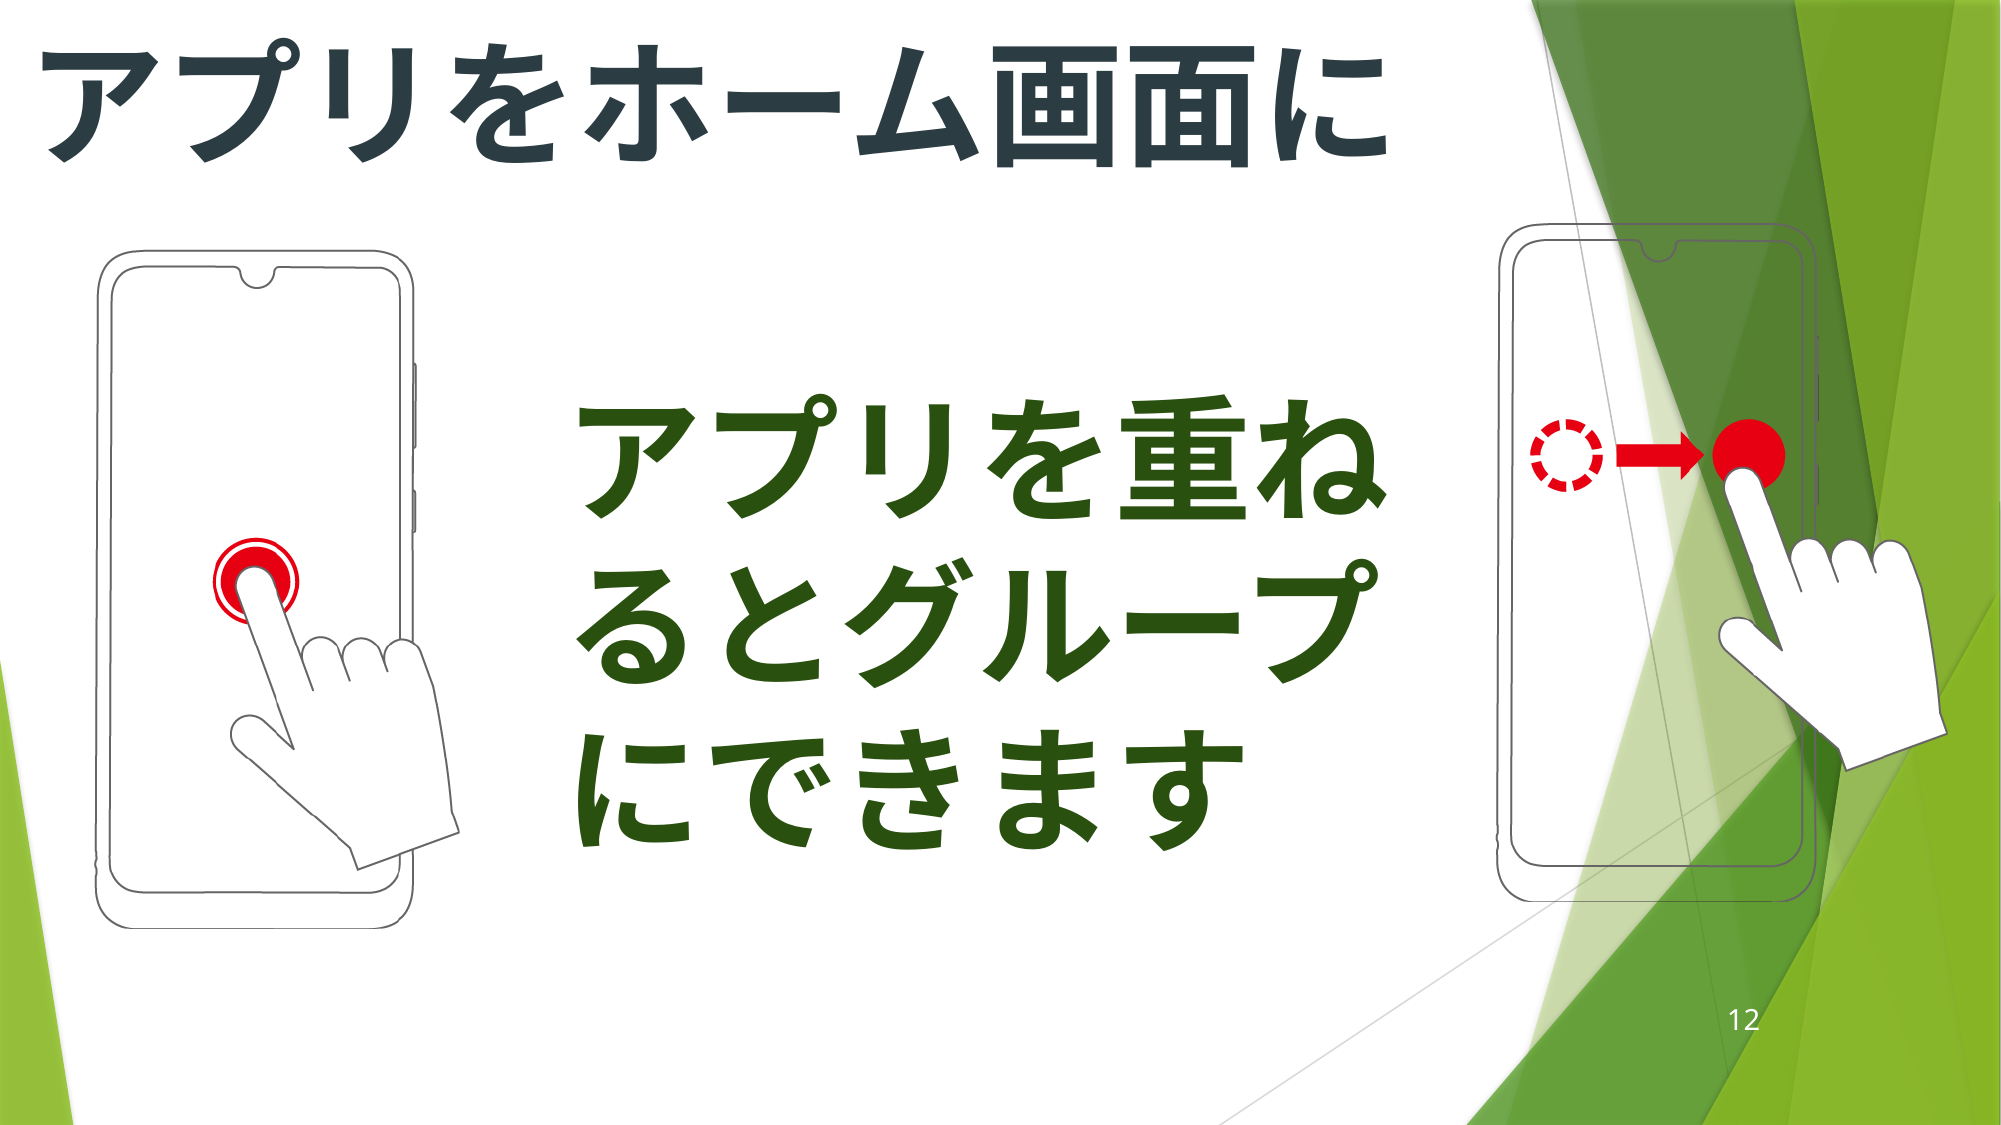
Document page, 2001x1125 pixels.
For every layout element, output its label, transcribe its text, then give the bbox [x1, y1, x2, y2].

slide_number 12 [1578, 991, 1776, 1051]
text_box アプリを重ねるとグループにできます [550, 366, 1458, 877]
picture [94, 249, 460, 929]
text_box アプリをホーム画面に [12, 10, 1624, 213]
picture [1495, 222, 1948, 903]
